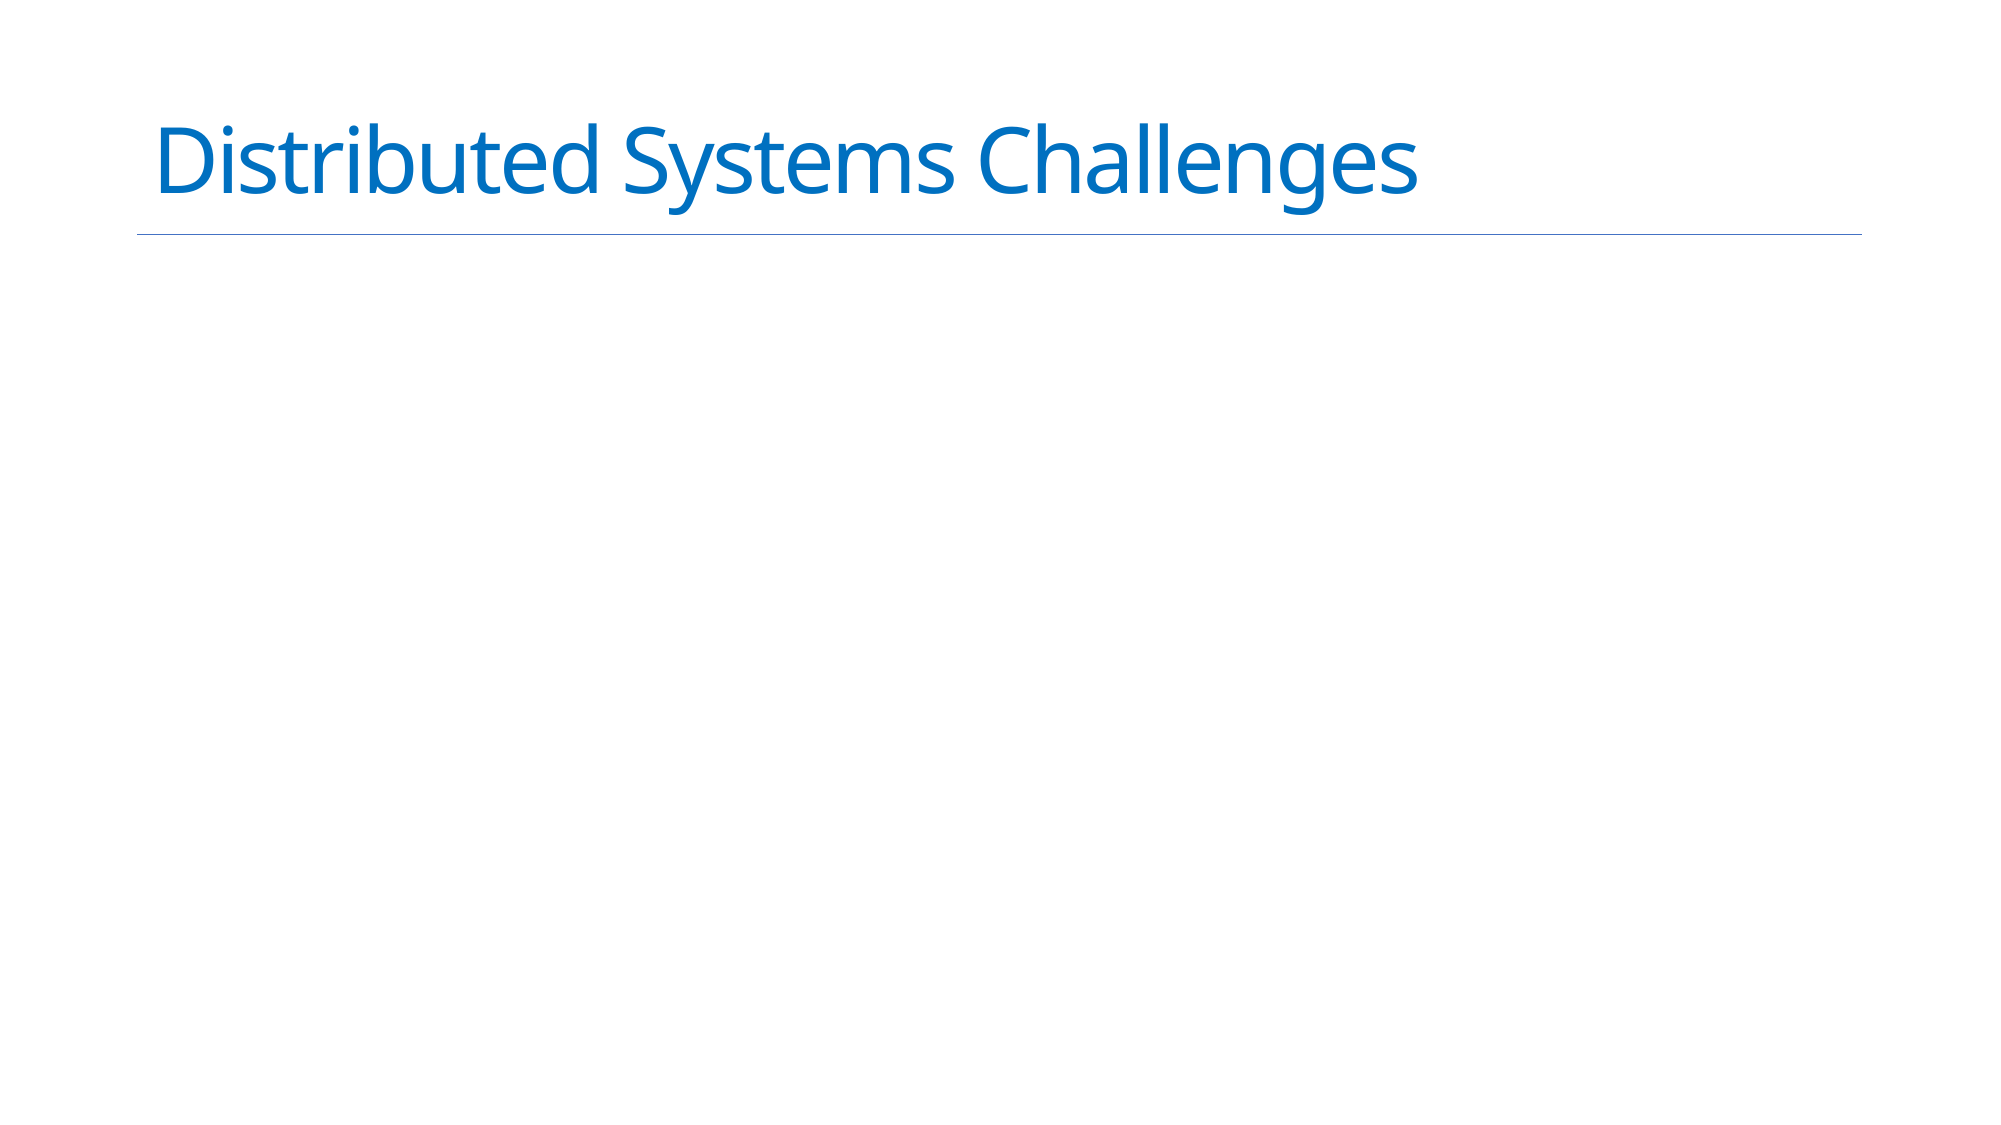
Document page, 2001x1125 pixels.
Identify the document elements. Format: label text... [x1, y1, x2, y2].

title Distributed Systems Challenges [137, 3, 1863, 221]
